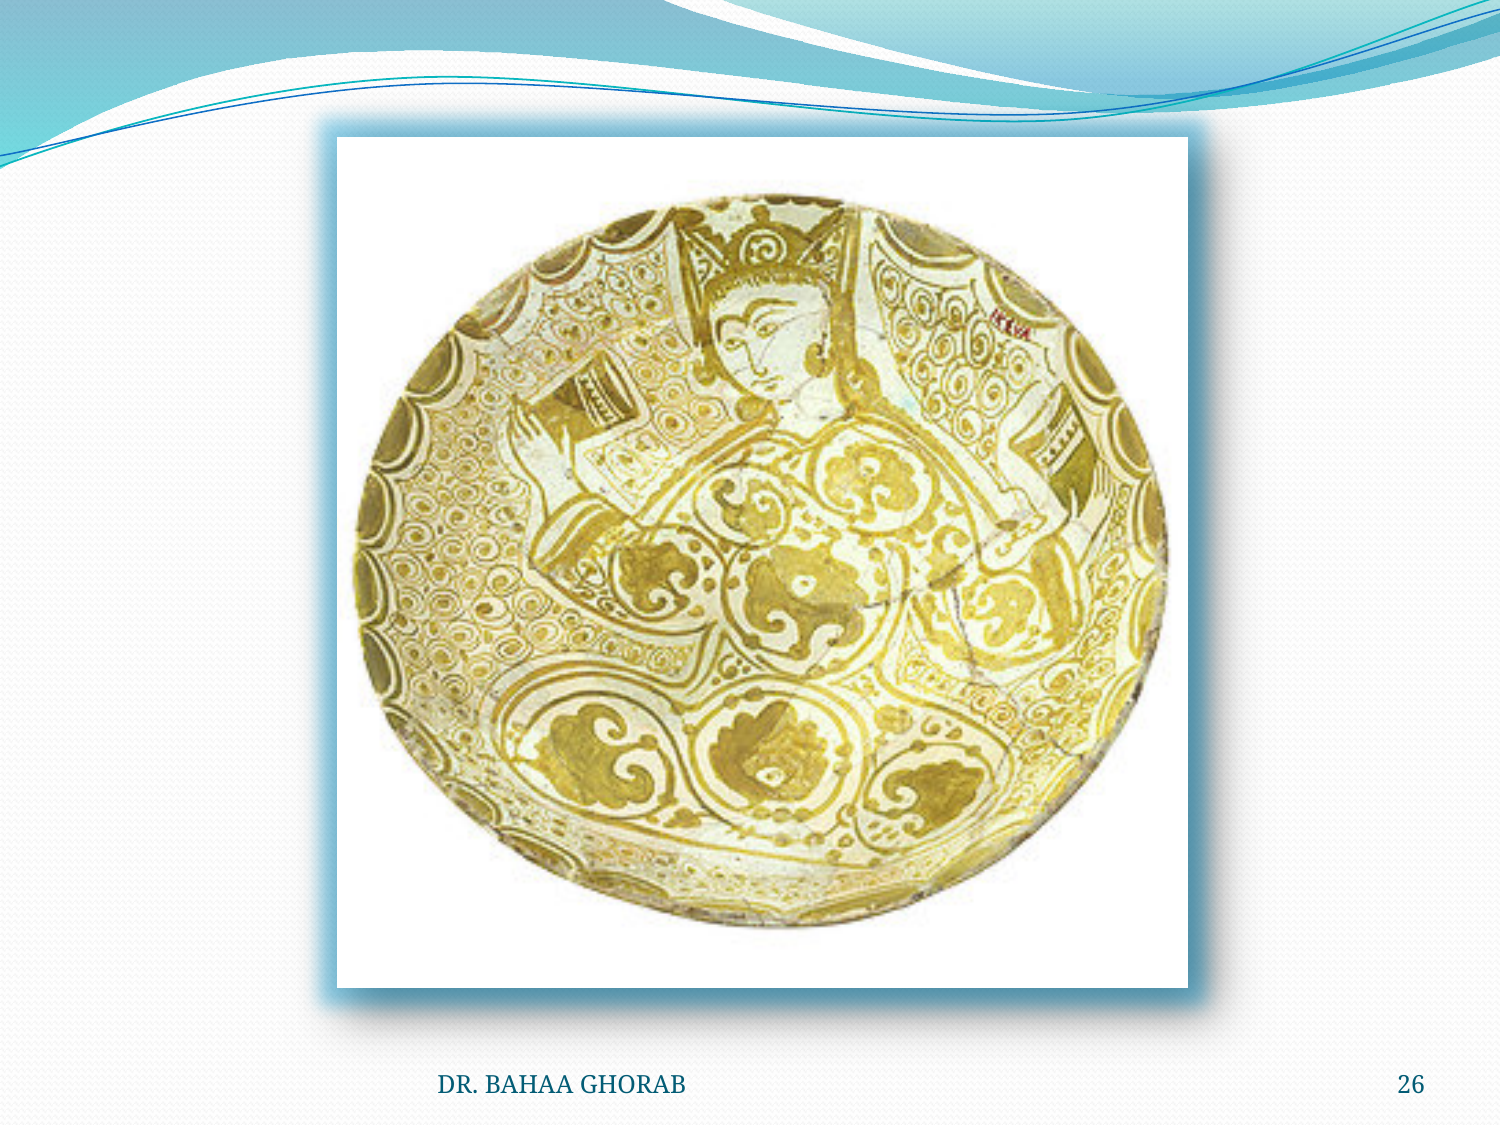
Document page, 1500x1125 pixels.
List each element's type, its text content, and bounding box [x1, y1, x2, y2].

footer DR. BAHAA GHORAB [437, 1042, 988, 1103]
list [337, 137, 1189, 989]
slide_number 26 [1299, 1042, 1425, 1103]
